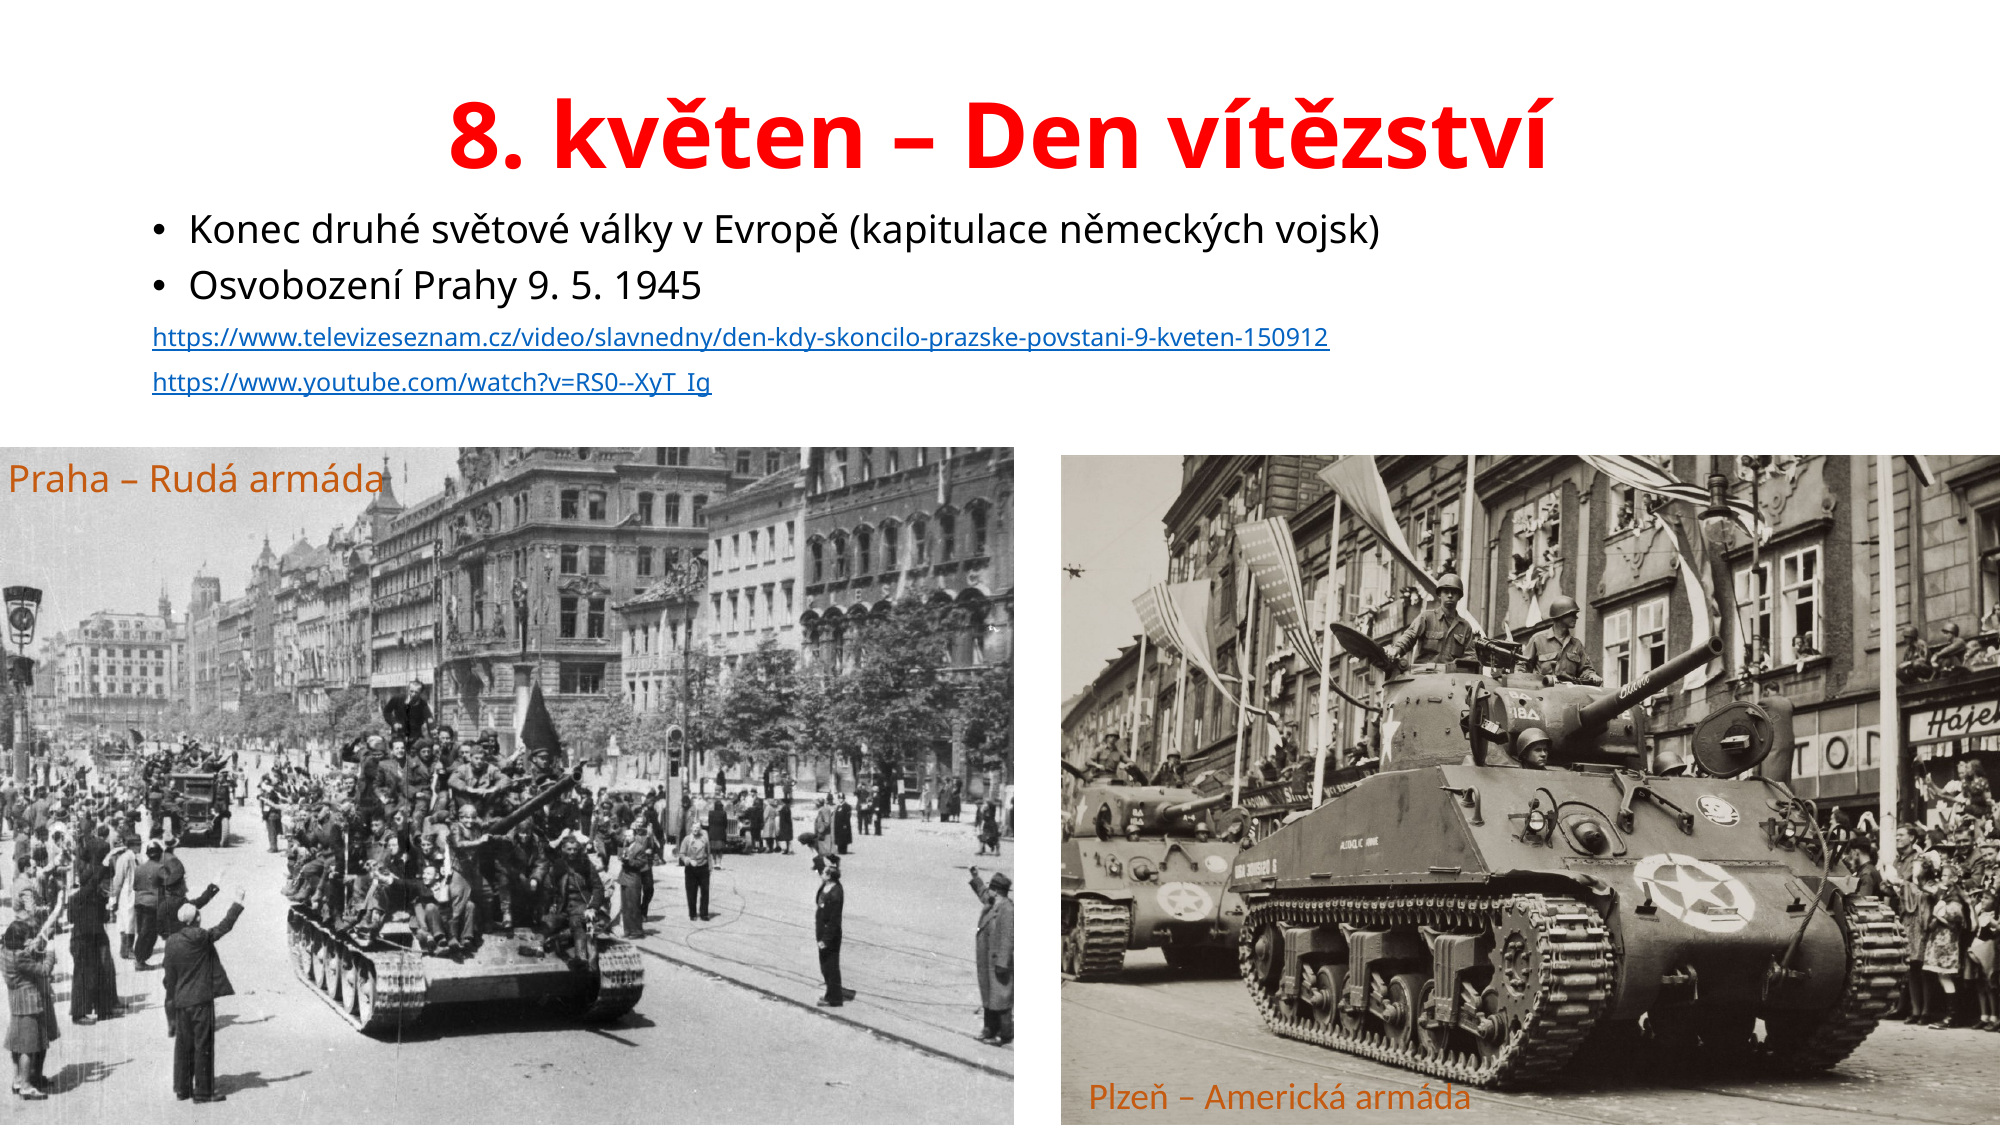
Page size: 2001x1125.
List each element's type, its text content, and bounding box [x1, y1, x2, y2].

picture [0, 447, 1015, 1125]
title 8. květen – Den vítězství [137, 30, 1863, 202]
picture [1060, 455, 2000, 1125]
list Konec druhé světové války v Evropě (kapitulace německých vojsk) Osvobození Prahy 9. 5. 1945 https://www.televizeseznam.cz/video/slavnedny/den-kdy-skoncilo-prazske-povstani-9-kveten-150912 https://www.youtube.com/watch?v=RS0--XyT_Ig [137, 202, 1863, 407]
